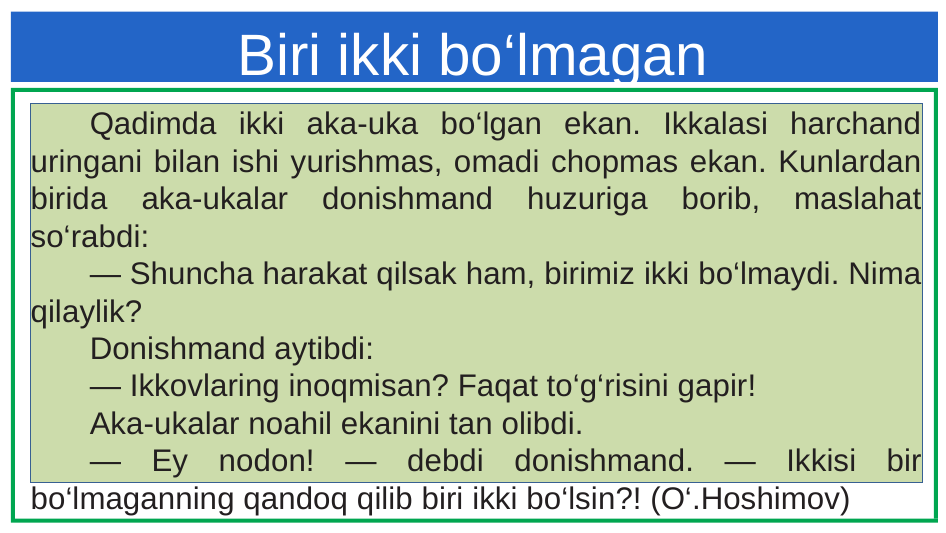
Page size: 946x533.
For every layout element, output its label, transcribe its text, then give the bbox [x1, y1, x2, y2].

list Qadimda ikki aka-uka bo‘lgan ekan. Ikkalasi harchand uringani bilan ishi yurishmas, omadi chopmas ekan. Kunlardan birida aka-ukalar donishmand huzuriga borib, maslahat so‘rabdi: — Shuncha harakat qilsak ham, birimiz ikki bo‘lmaydi. Nima qilaylik? Donishmand aytibdi: — Ikkovlaring inoqmisan? Faqat to‘g‘risini gapir! Aka-ukalar noahil ekanini tan olibdi. — Ey nodon! — debdi donishmand. — Ikkisi bir bo‘lmaganning qandoq qilib biri ikki bo‘lsin?! (O‘.Hoshimov) [30, 103, 923, 483]
title Biri ikki bo‘lmagan [49, 16, 897, 88]
